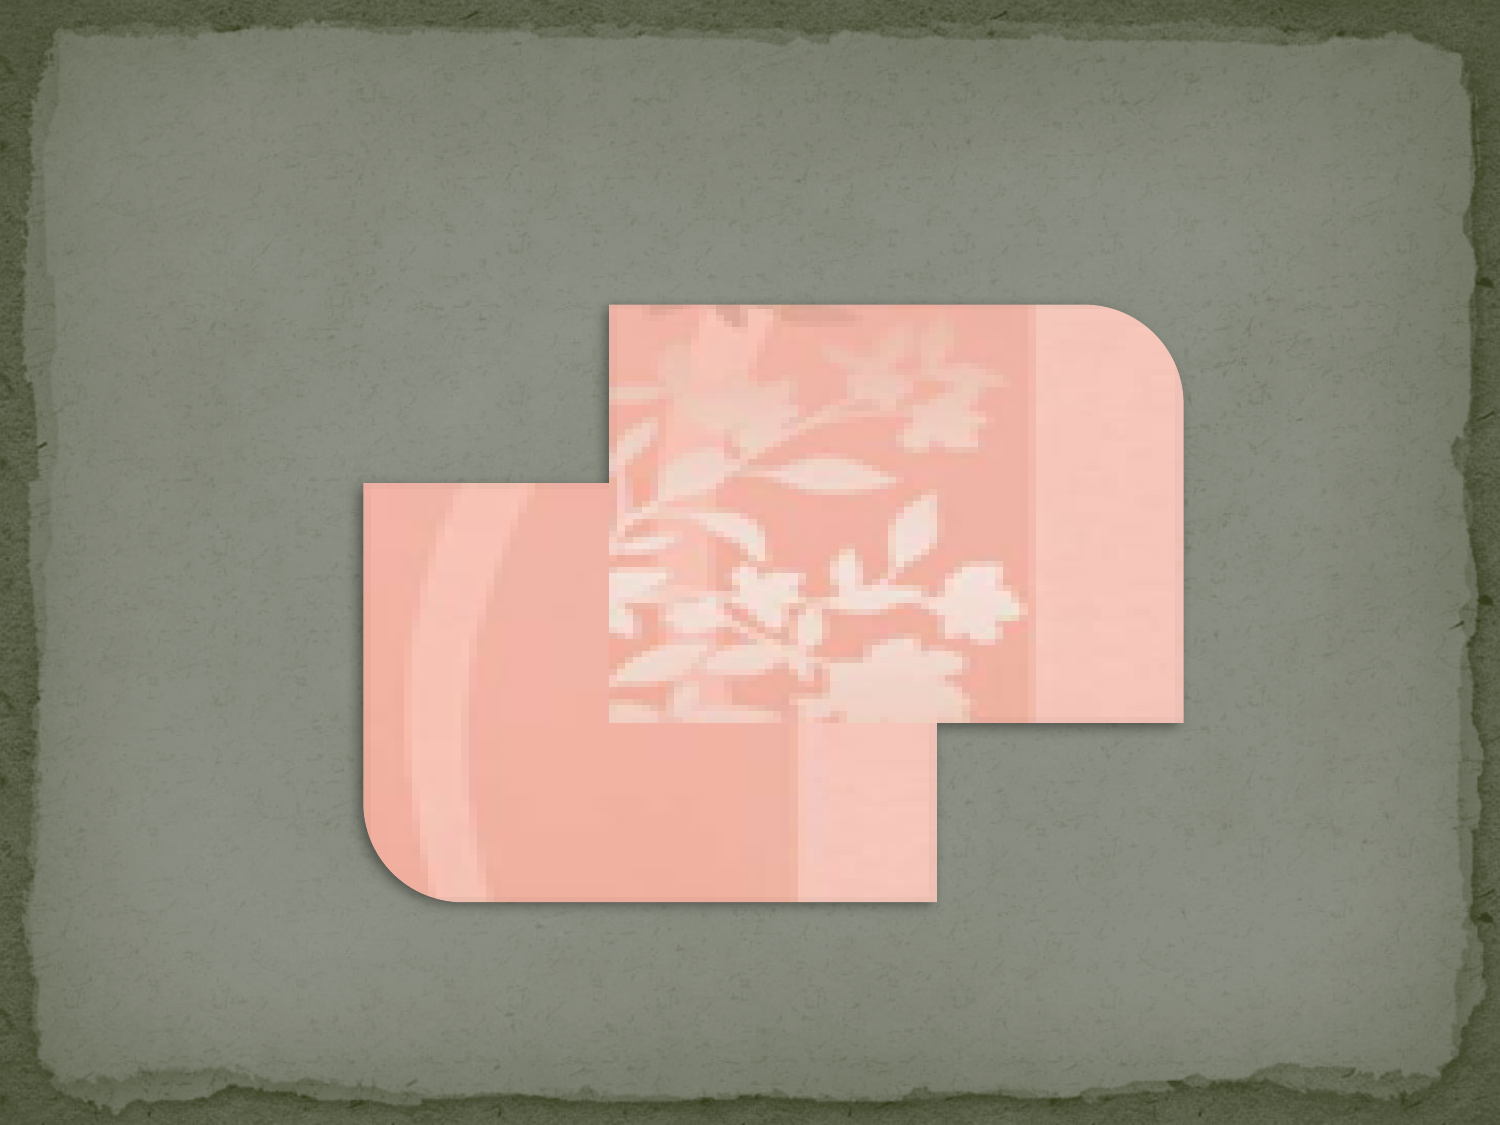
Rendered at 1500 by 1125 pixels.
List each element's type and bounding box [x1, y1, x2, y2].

list [366, 307, 1183, 902]
